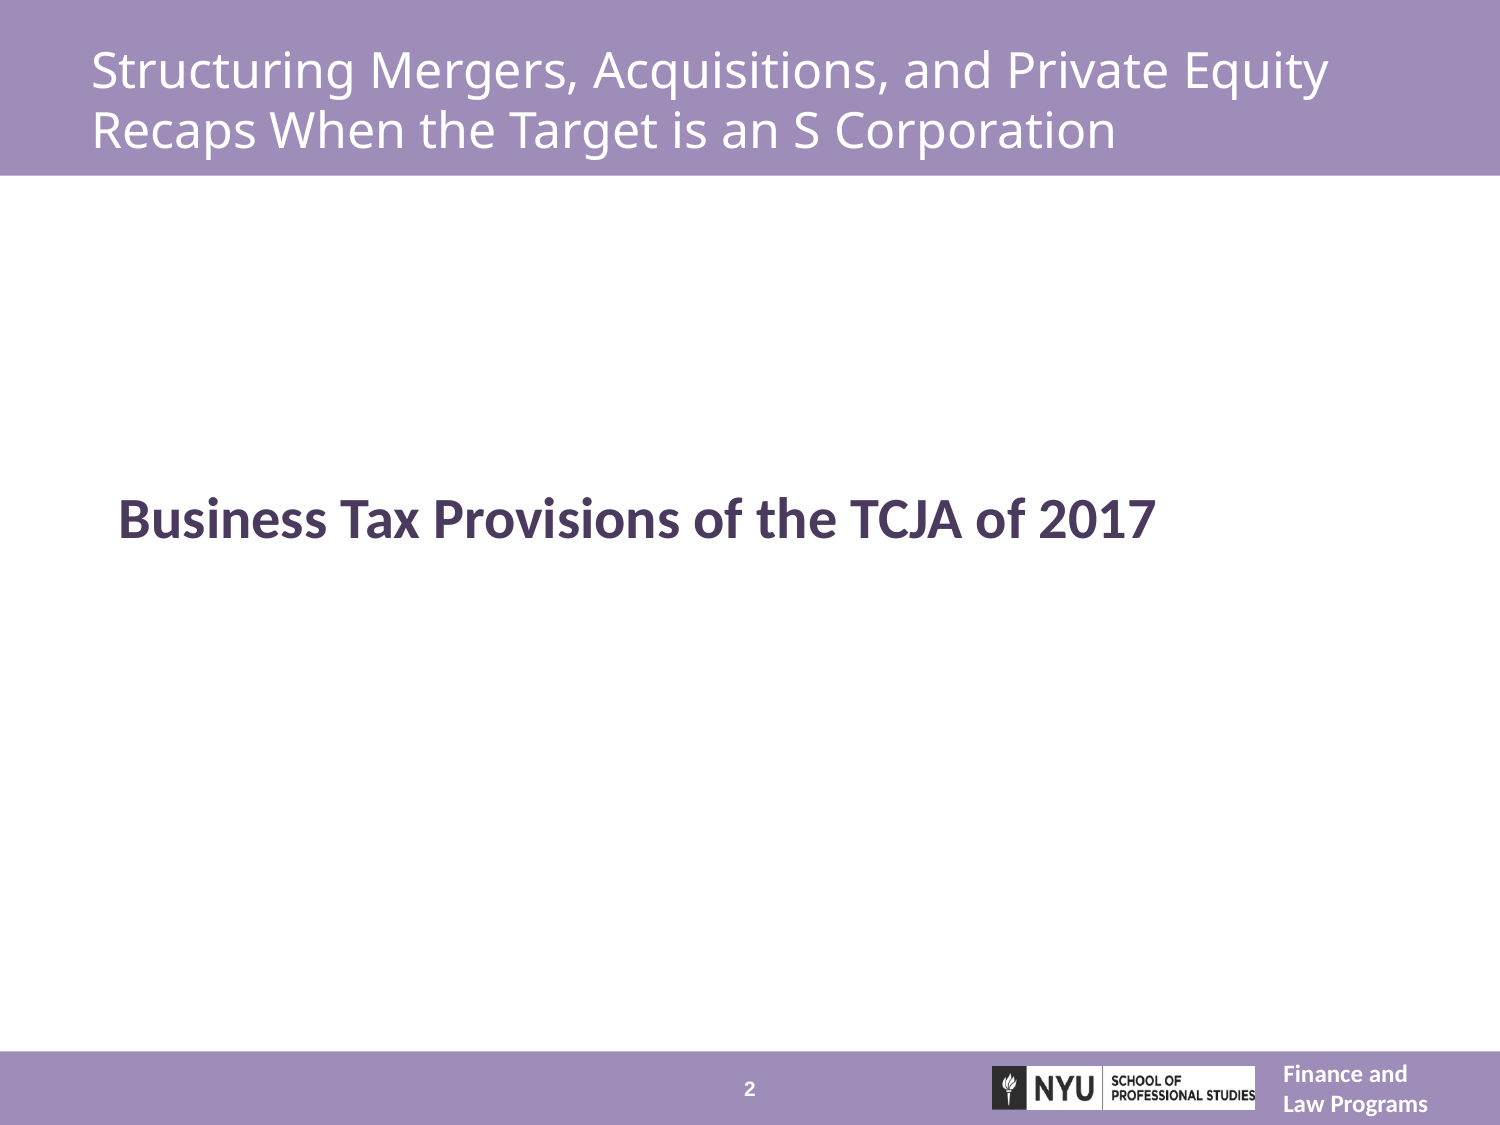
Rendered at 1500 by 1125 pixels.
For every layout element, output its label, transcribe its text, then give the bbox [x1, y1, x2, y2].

list Business Tax Provisions of the TCJA of 2017 [62, 215, 1438, 1040]
slide_number 2 [675, 1075, 825, 1101]
title Structuring Mergers, Acquisitions, and Private Equity Recaps When the Target is an S Corporation [90, 40, 1409, 215]
